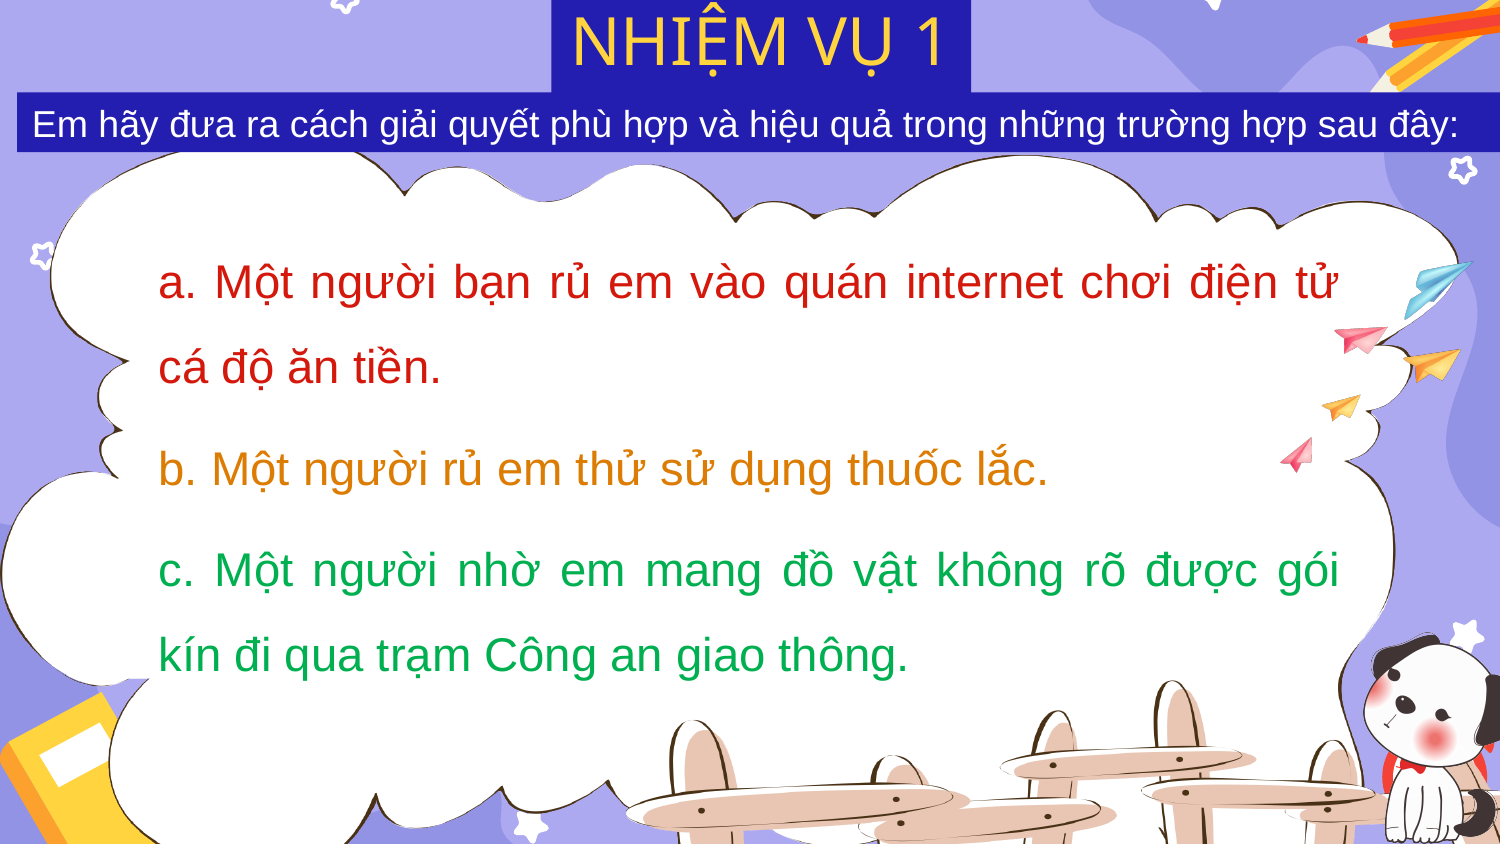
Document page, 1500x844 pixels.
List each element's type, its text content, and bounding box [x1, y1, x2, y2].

text_box Em hãy đưa ra cách giải quyết phù hợp và hiệu quả trong những trường hợp sau đây: [17, 92, 1500, 135]
picture [0, 136, 1500, 844]
text_box NHIỆM VỤ 1 [551, 0, 972, 94]
